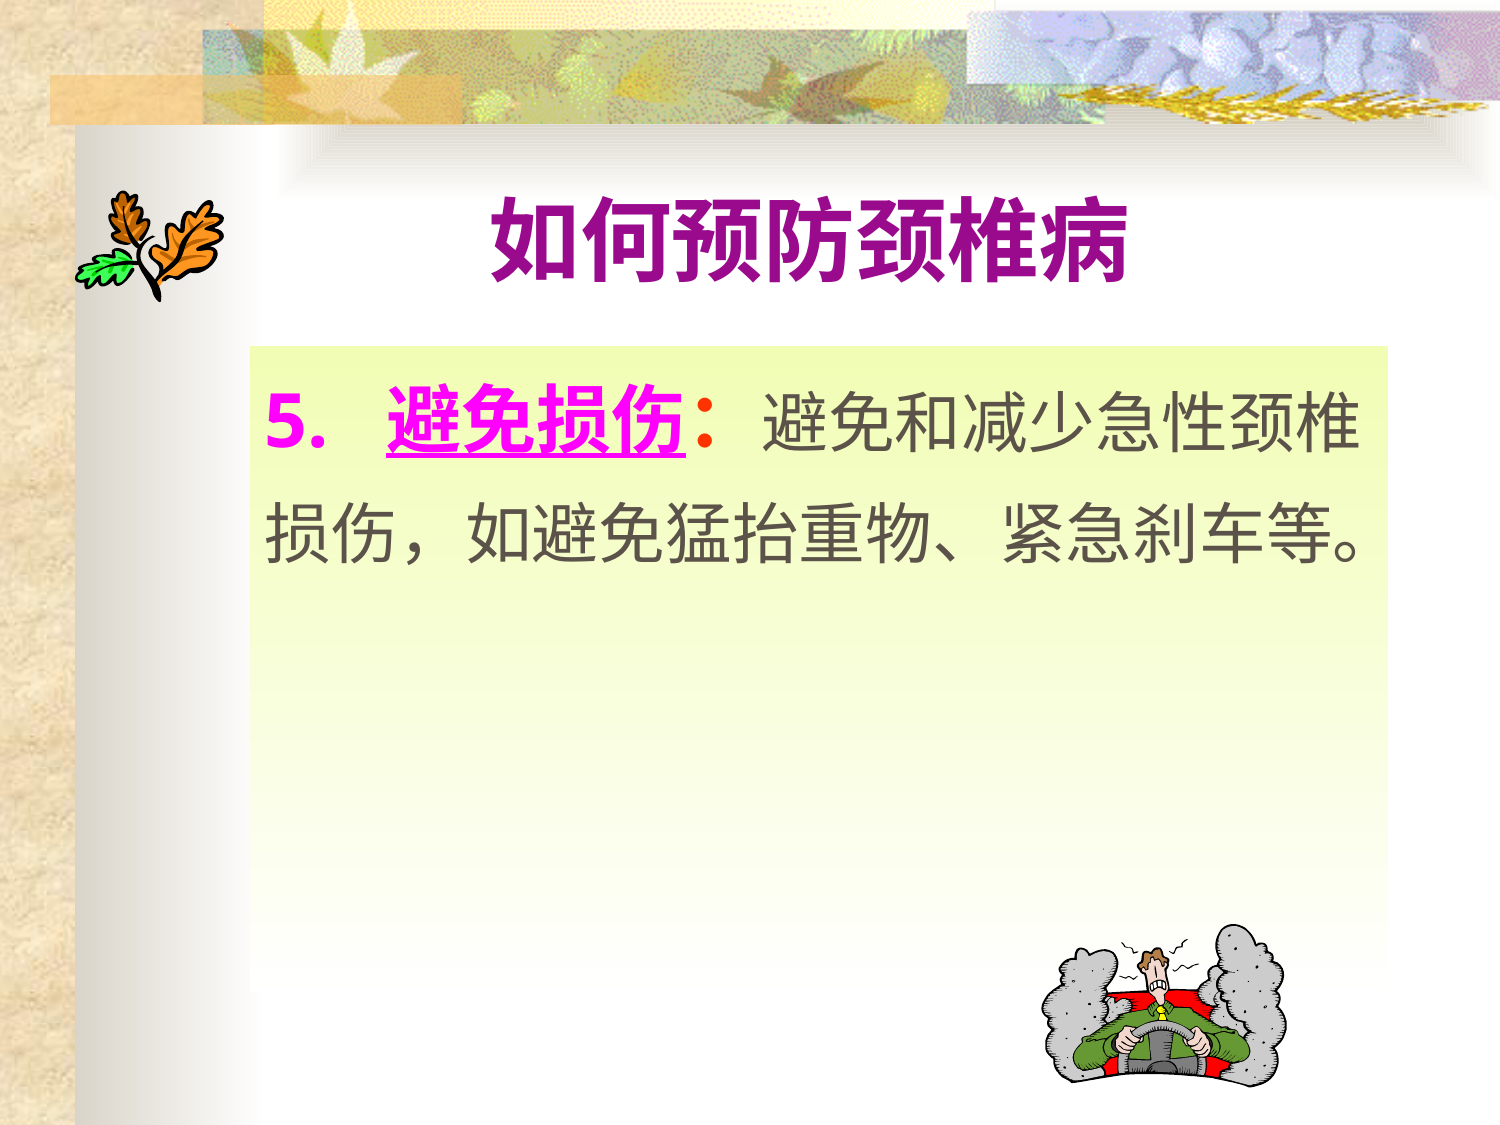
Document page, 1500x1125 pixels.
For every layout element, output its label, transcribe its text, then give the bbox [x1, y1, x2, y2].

picture [0, 0, 1500, 1125]
list 5. 避免损伤：避免和减少急性颈椎 损伤，如避免猛抬重物、紧急刹车等。 [249, 346, 1388, 992]
picture [1037, 922, 1288, 1088]
text_box 如何预防颈椎病 [269, 175, 1350, 301]
